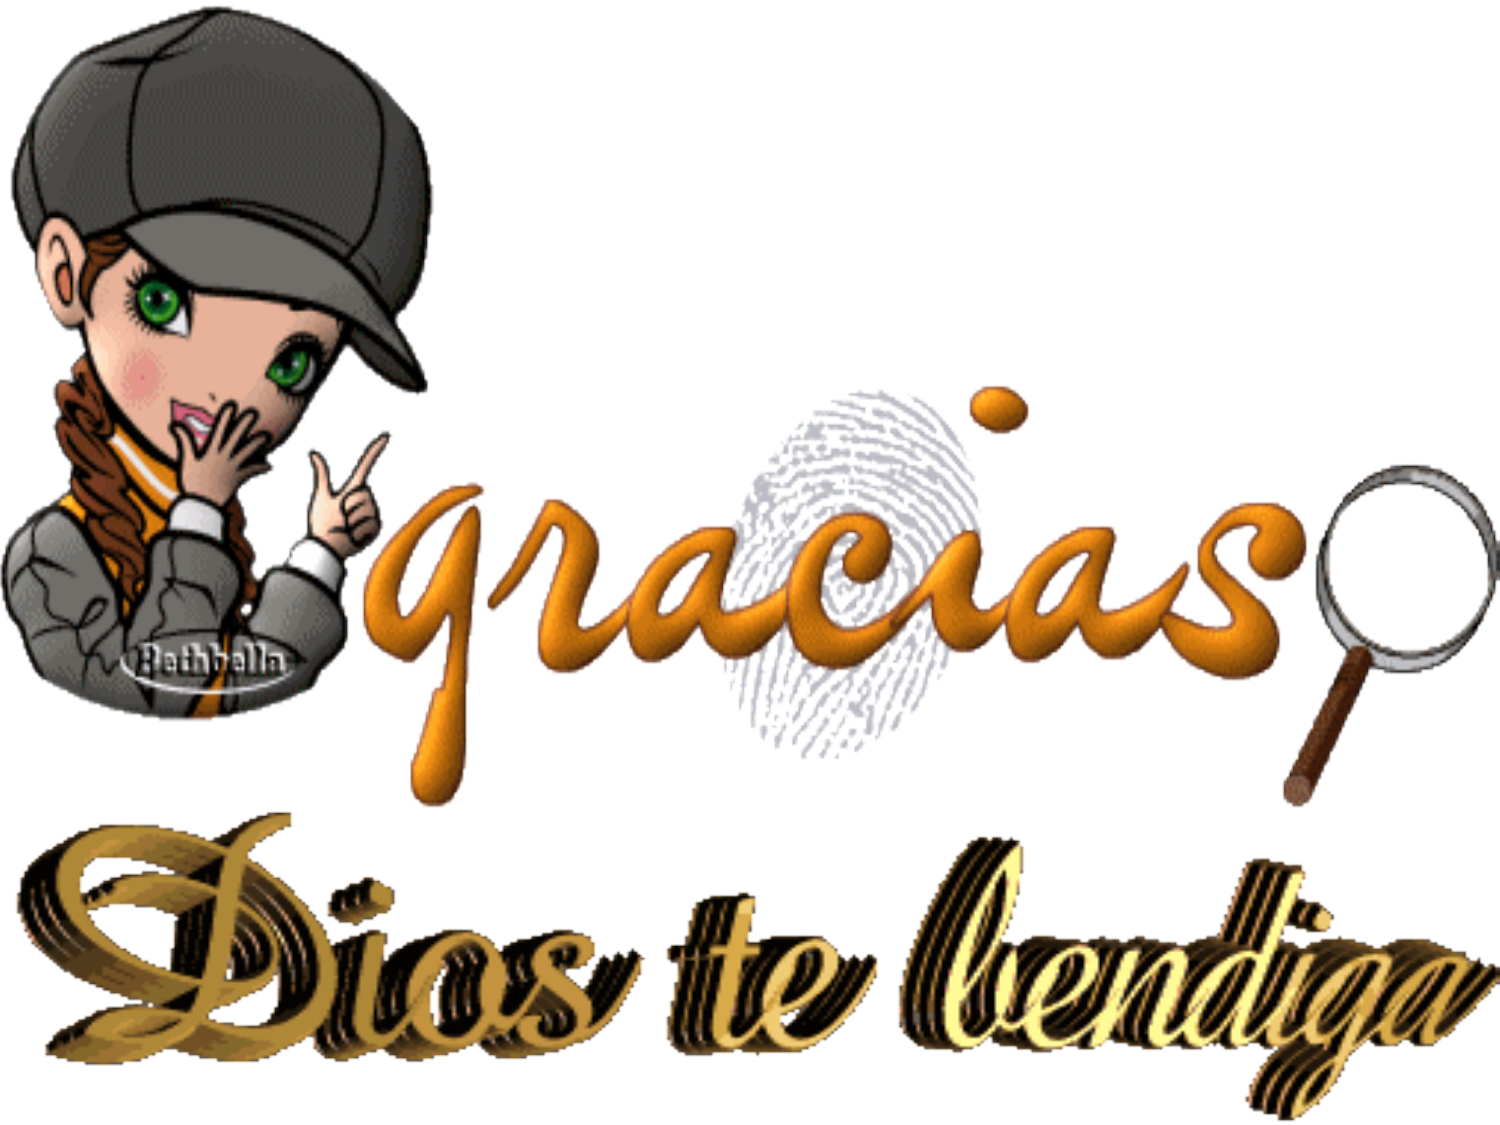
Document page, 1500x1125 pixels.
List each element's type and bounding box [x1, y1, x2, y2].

picture [0, 810, 1500, 1125]
list [0, 3, 1500, 809]
